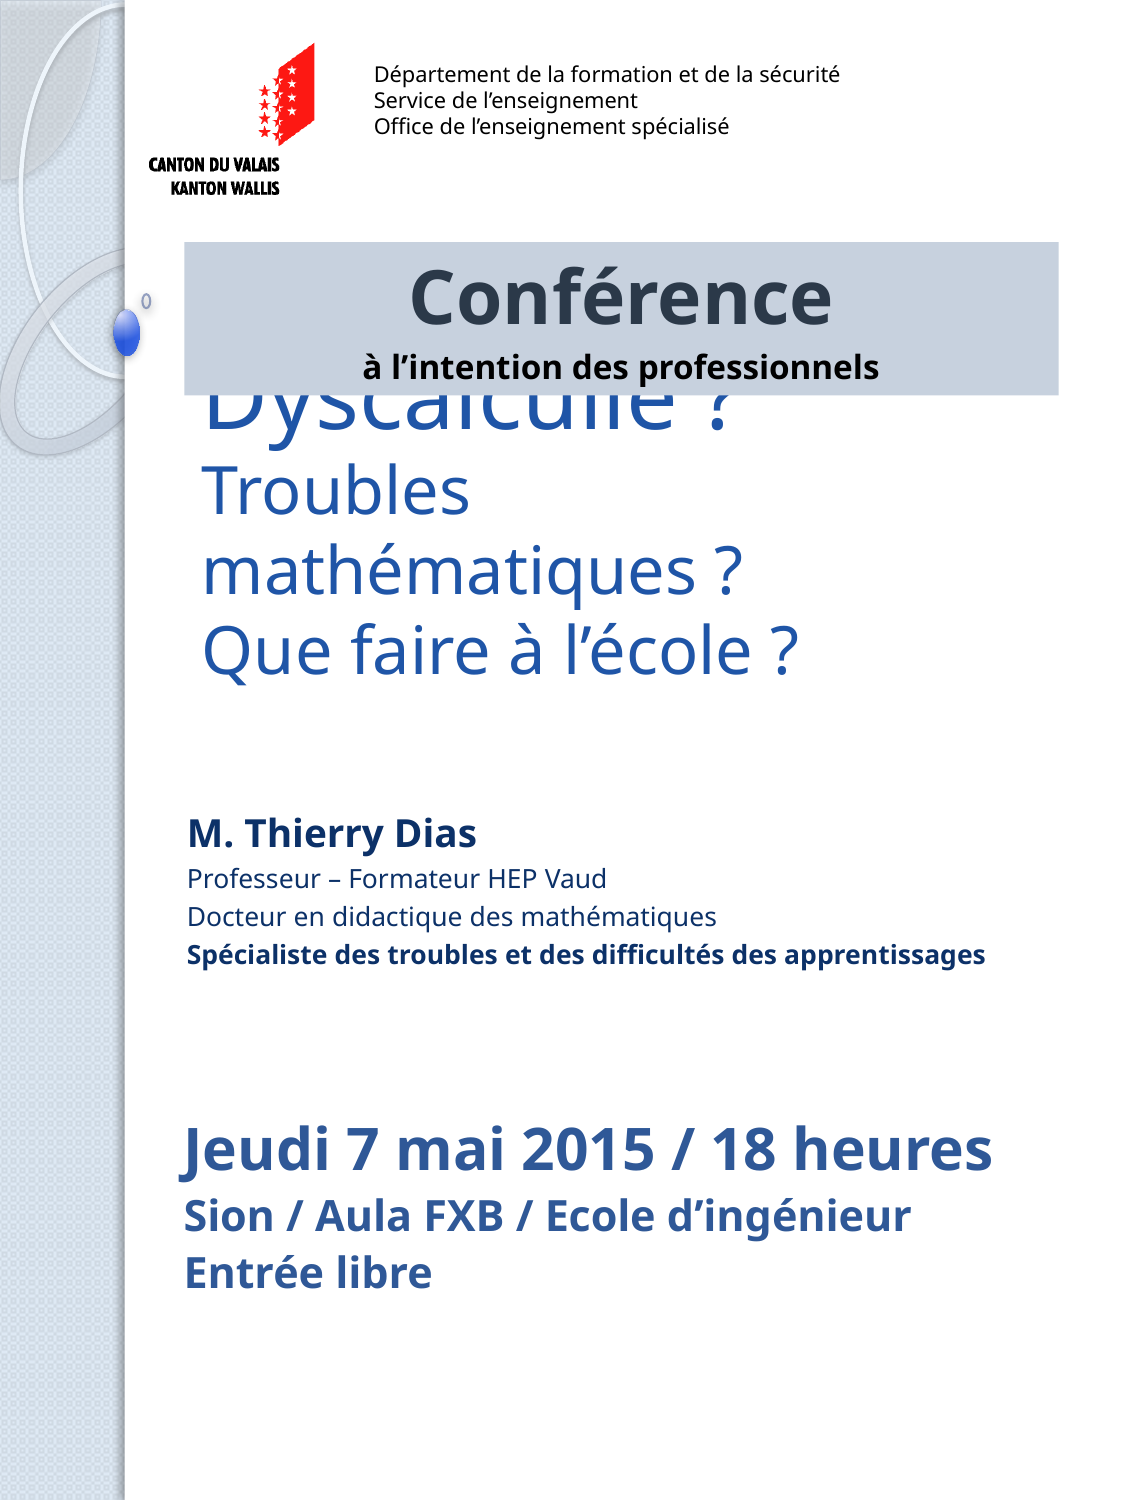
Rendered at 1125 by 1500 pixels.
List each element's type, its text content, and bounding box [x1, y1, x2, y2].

text_box Jeudi 7 mai 2015 / 18 heures Sion / Aula FXB / Ecole d’ingénieur Entrée libre [168, 1104, 1034, 1361]
title Dyscalculie ? Troubles mathématiques ? Que faire à l’école ? [156, 478, 1001, 695]
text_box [148, 41, 315, 196]
text_box Conférence à l’intention des professionnels [184, 242, 1059, 396]
text_box Département de la formation et de la sécurité Service de l’enseignement Office de l’enseignement spécialisé [358, 53, 922, 147]
subtitle M. Thierry Dias Professeur – Formateur HEP Vaud Docteur en didactique des mathématiques Spécialiste des troubles et des difficultés des apprentissages [168, 809, 1034, 1002]
